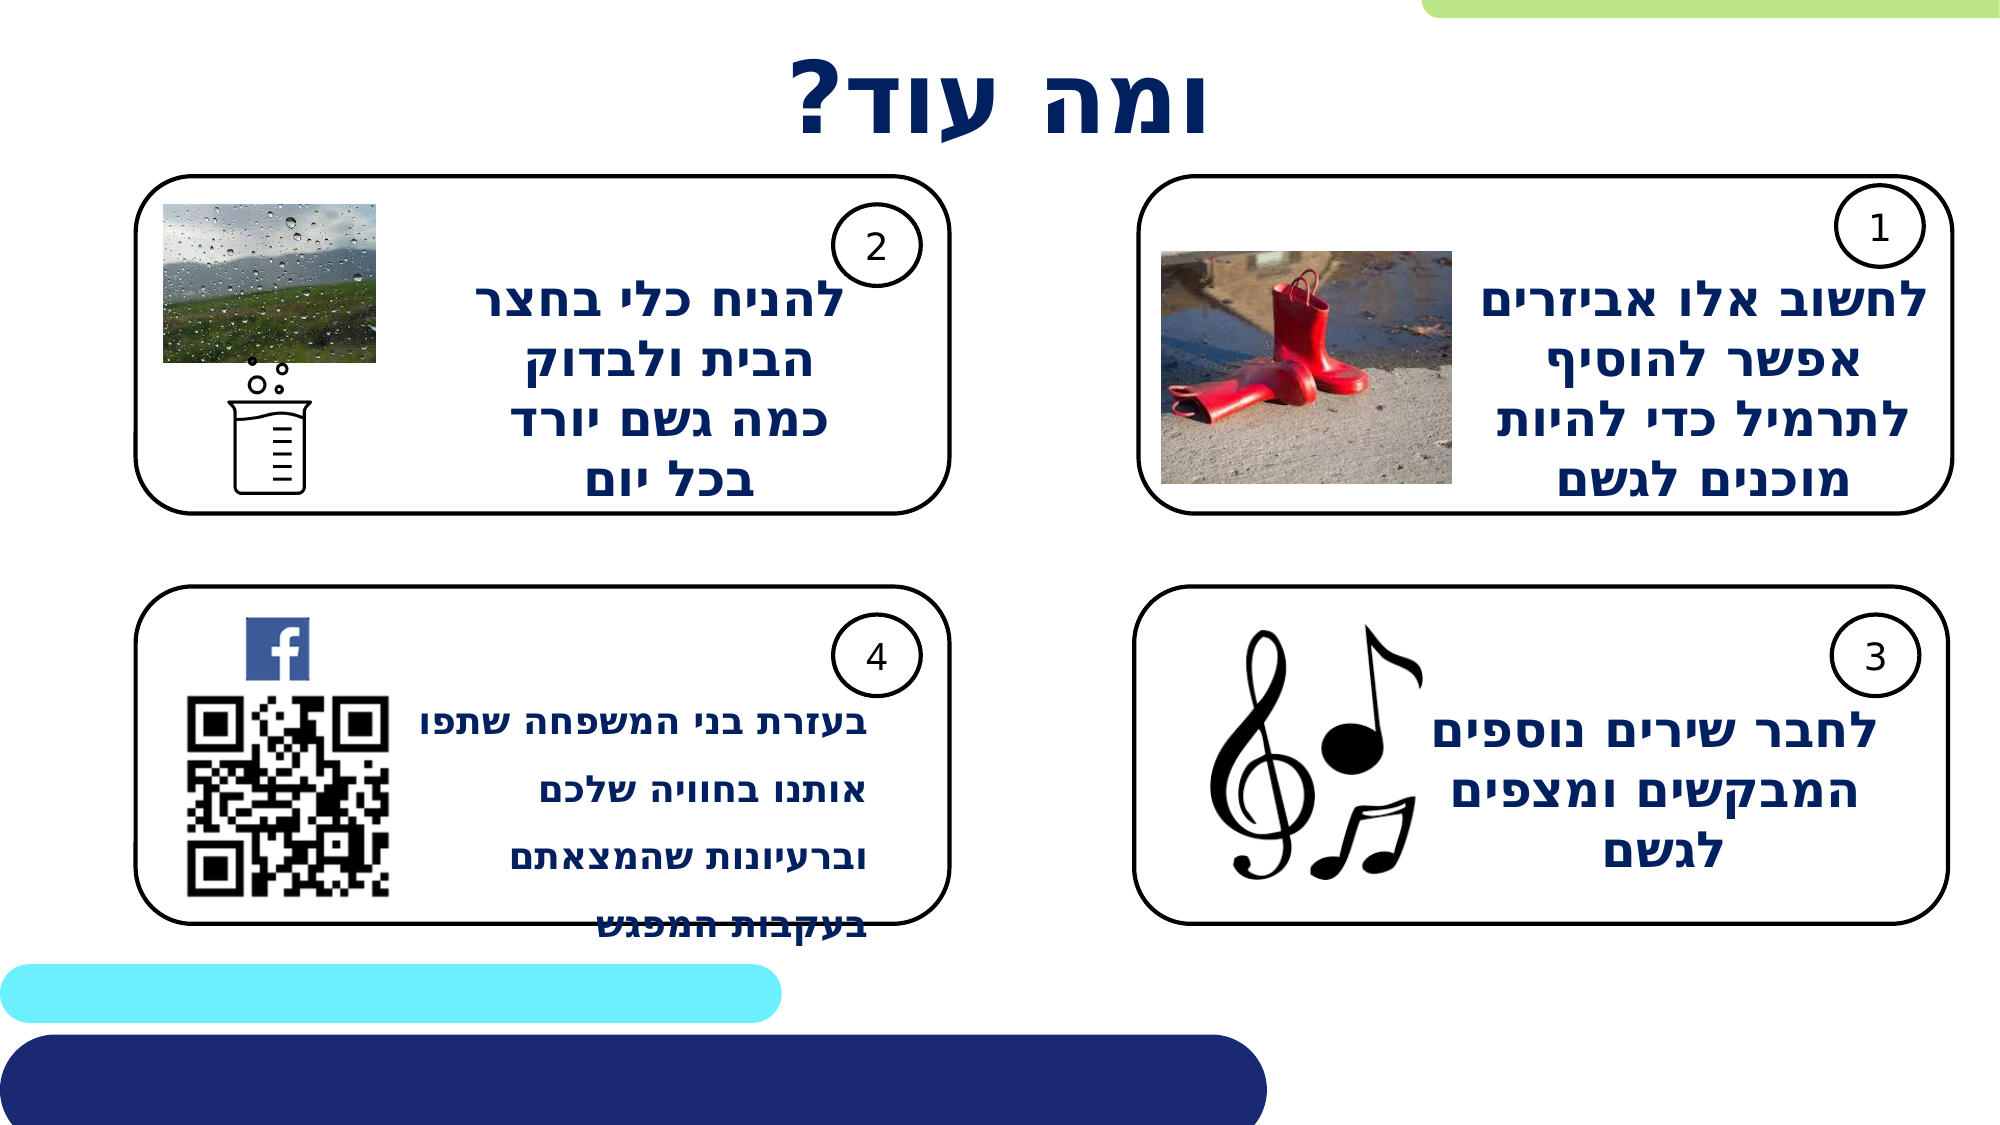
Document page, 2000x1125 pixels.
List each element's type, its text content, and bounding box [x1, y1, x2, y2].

picture [1210, 624, 1423, 880]
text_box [135, 176, 950, 514]
picture [163, 204, 376, 502]
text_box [135, 586, 950, 925]
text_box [1138, 176, 1953, 514]
picture [1161, 251, 1452, 484]
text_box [1133, 586, 1949, 925]
title ומה עוד? [84, 34, 1916, 154]
